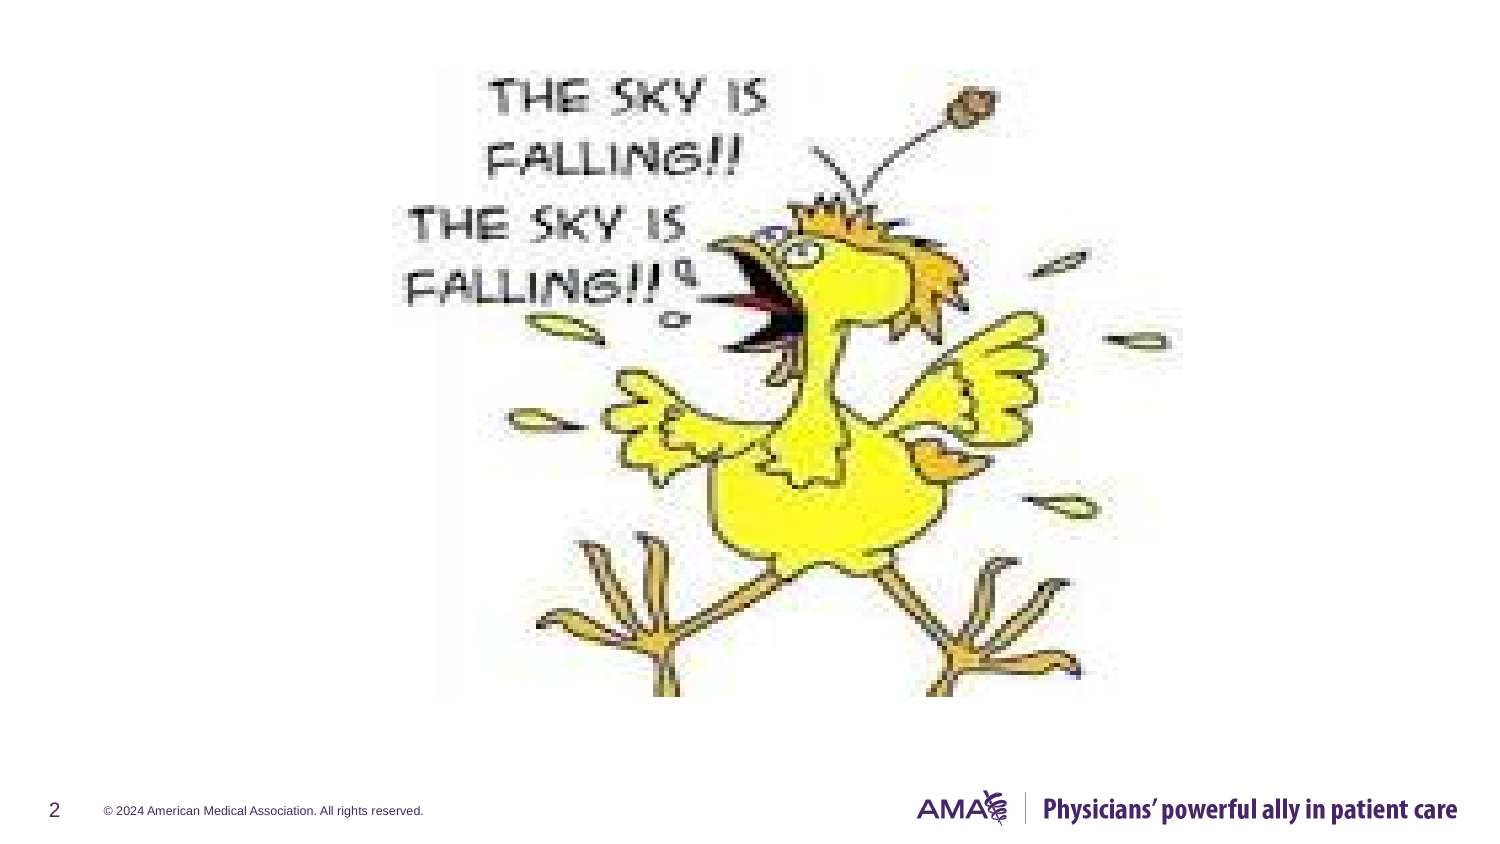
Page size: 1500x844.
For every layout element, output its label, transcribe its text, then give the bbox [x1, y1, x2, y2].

slide_number 2 [33, 786, 186, 832]
picture [910, 785, 1465, 831]
title What’s next? [103, 45, 1397, 208]
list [392, 70, 1183, 697]
